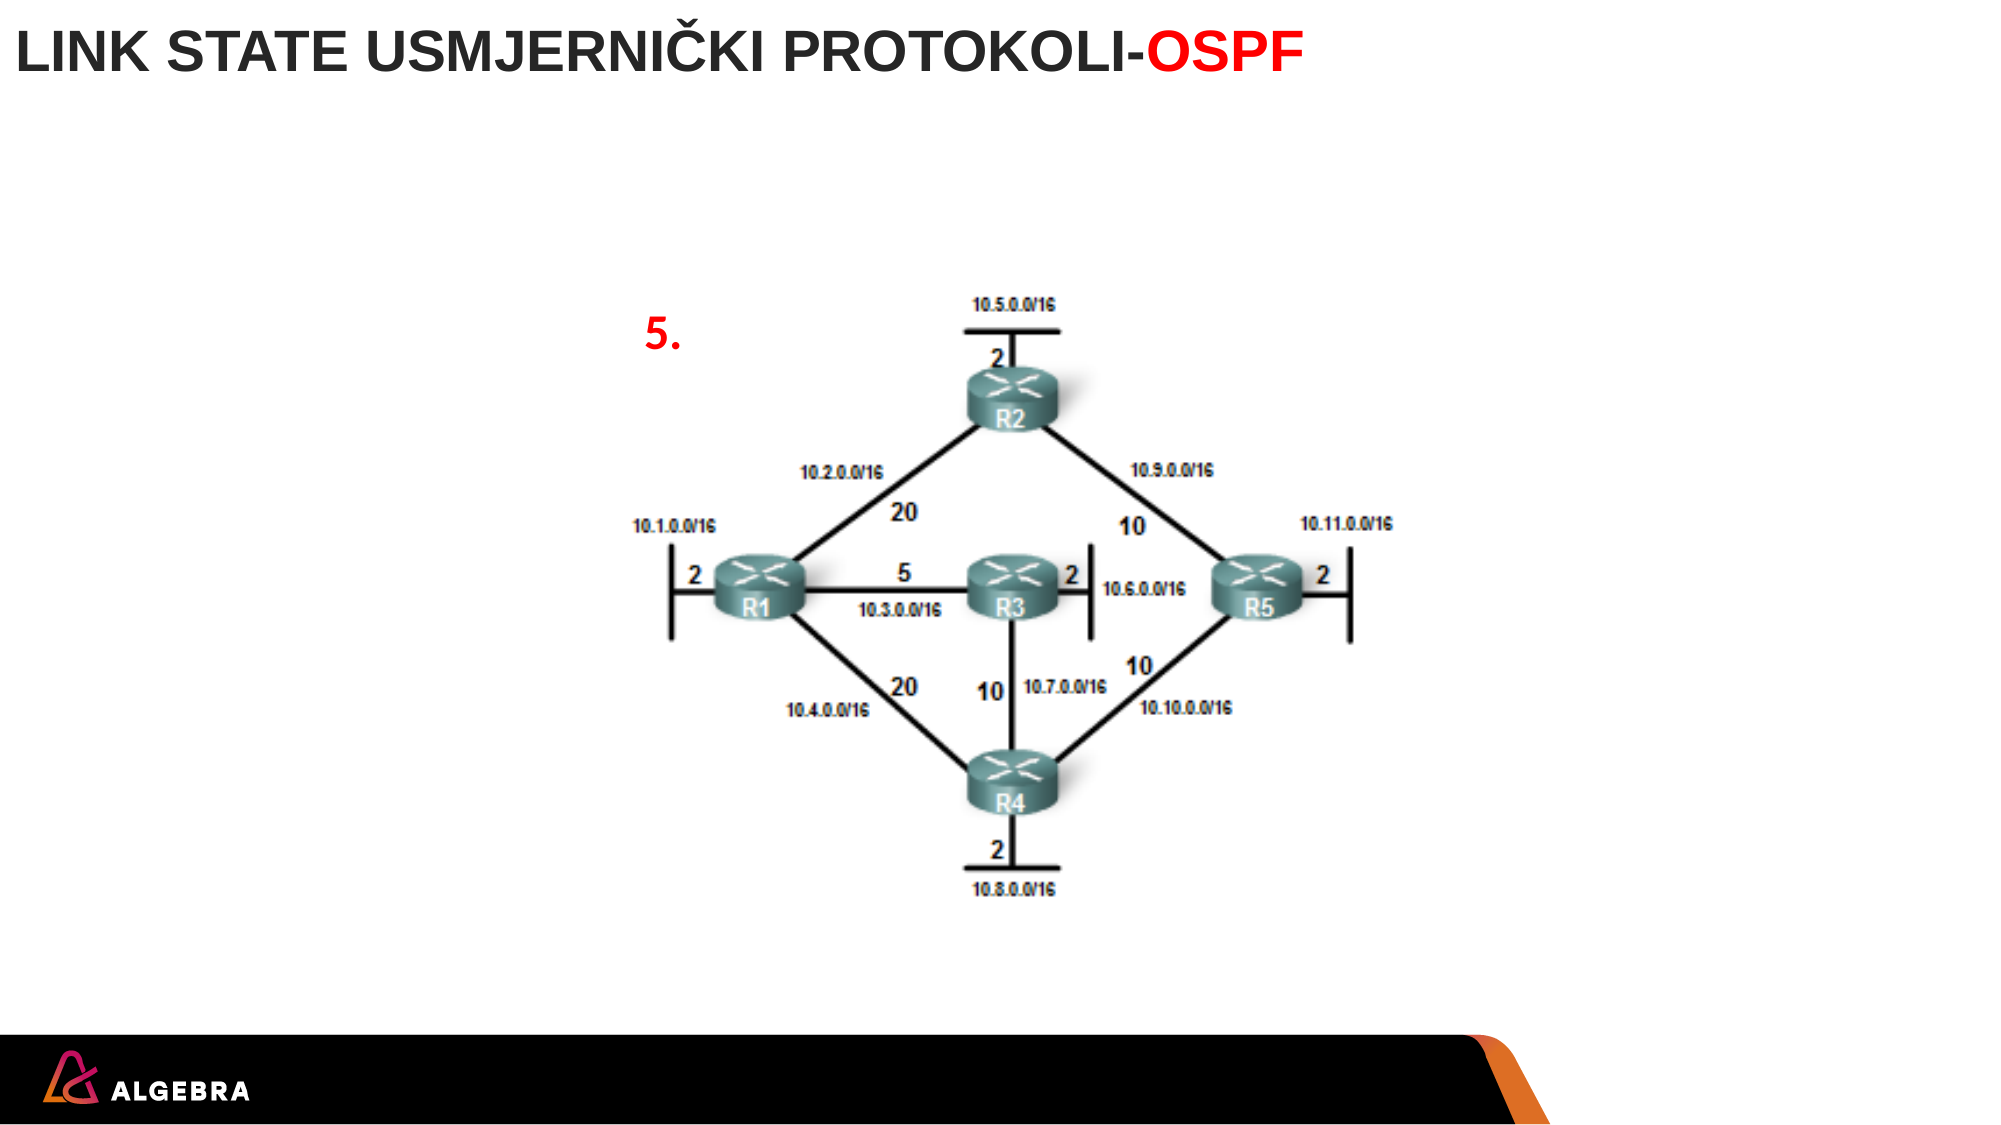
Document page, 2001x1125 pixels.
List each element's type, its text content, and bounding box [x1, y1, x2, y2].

picture [0, 1034, 1733, 1125]
title LINK STATE USMJERNIČKI PROTOKOLI-OSPF [0, 0, 1886, 107]
picture [628, 291, 1405, 927]
